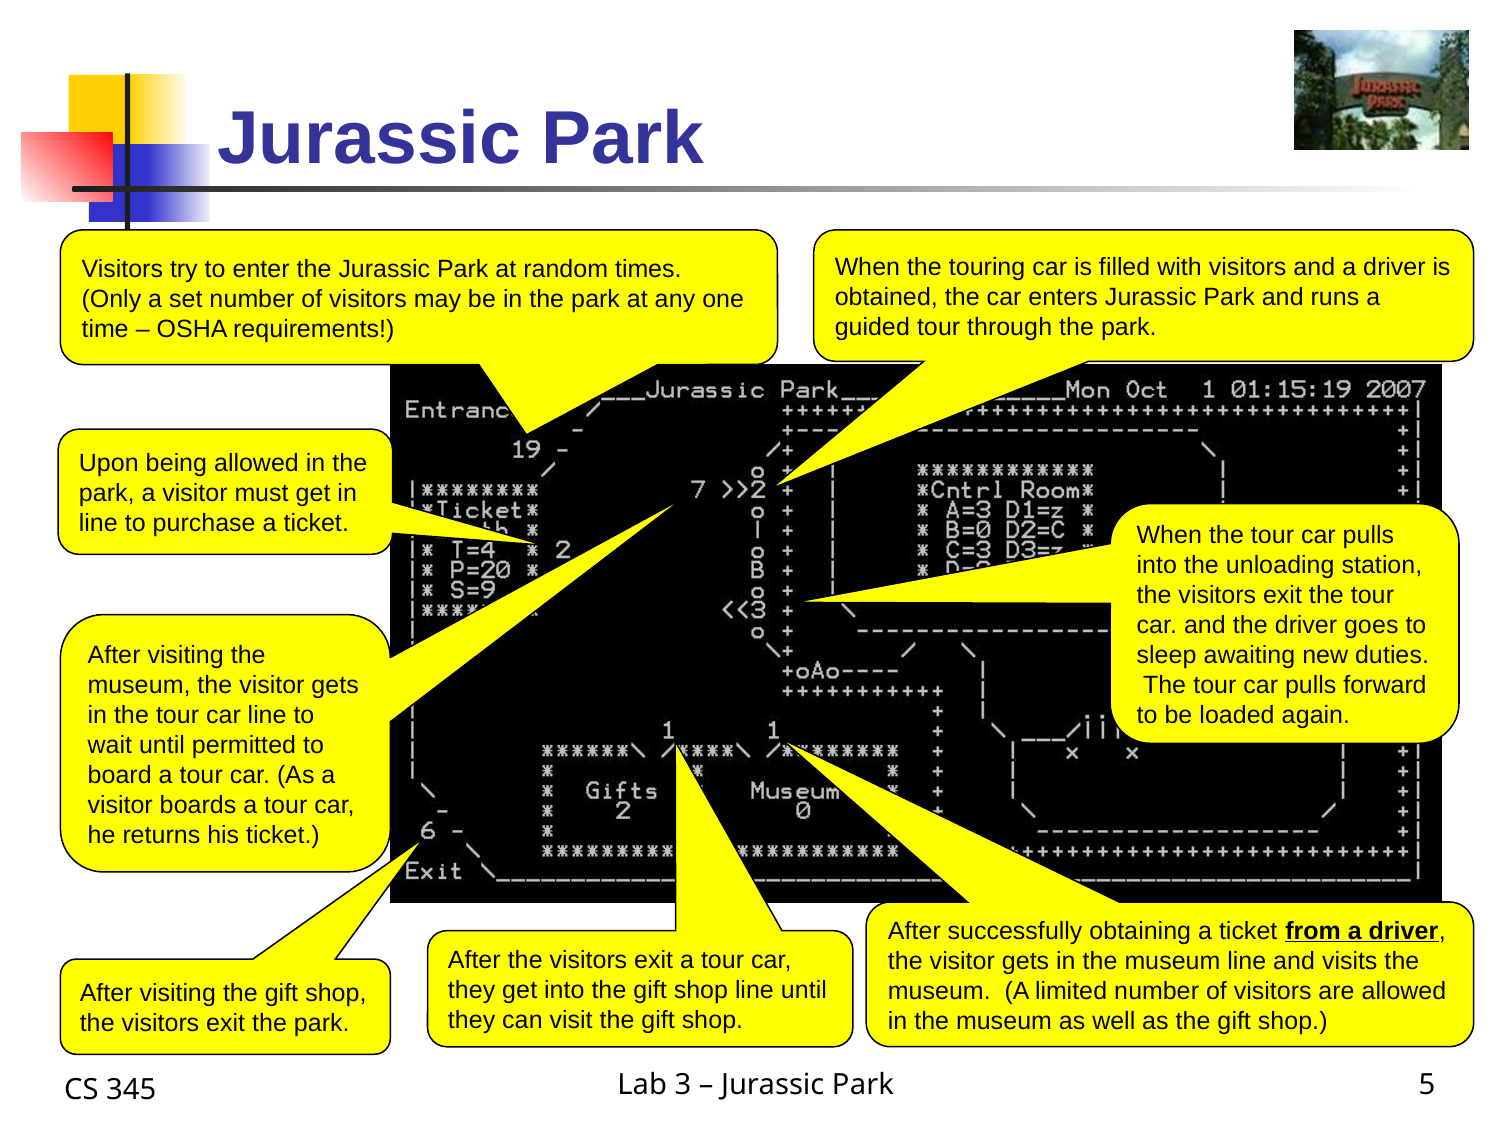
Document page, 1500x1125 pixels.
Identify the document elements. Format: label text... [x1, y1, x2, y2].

slide_number 5 [1137, 1037, 1451, 1113]
text_box After successfully obtaining a ticket from a driver, the visitor gets in the museum line and visits the museum. (A limited number of visitors are allowed in the museum as well as the gift shop.) [866, 902, 1474, 1047]
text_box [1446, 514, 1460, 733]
picture [1293, 30, 1470, 150]
text_box Upon being allowed in the park, a visitor must get in line to purchase a ticket. [58, 429, 384, 555]
title Jurassic Park [202, 43, 1481, 186]
slide_number CS 345 [49, 1037, 352, 1113]
text_box After visiting the gift shop, the visitors exit the park. [60, 866, 391, 1055]
footer Lab 3 – Jurassic Park [352, 1037, 1137, 1113]
text_box When the touring car is filled with visitors and a driver is obtained, the car enters Jurassic Park and runs a guided tour through the park. [813, 229, 1474, 362]
text_box After the visitors exit a tour car, they get into the gift shop line until they can visit the gift shop. [427, 912, 853, 1047]
text_box After visiting the museum, the visitor gets in the tour car line to wait until permitted to board a tour car. (As a visitor boards a tour car, he returns his ticket.) [60, 614, 384, 872]
picture [390, 364, 1442, 903]
text_box Visitors try to enter the Jurassic Park at random times. (Only a set number of visitors may be in the park at any one time – OSHA requirements!) [60, 229, 778, 365]
